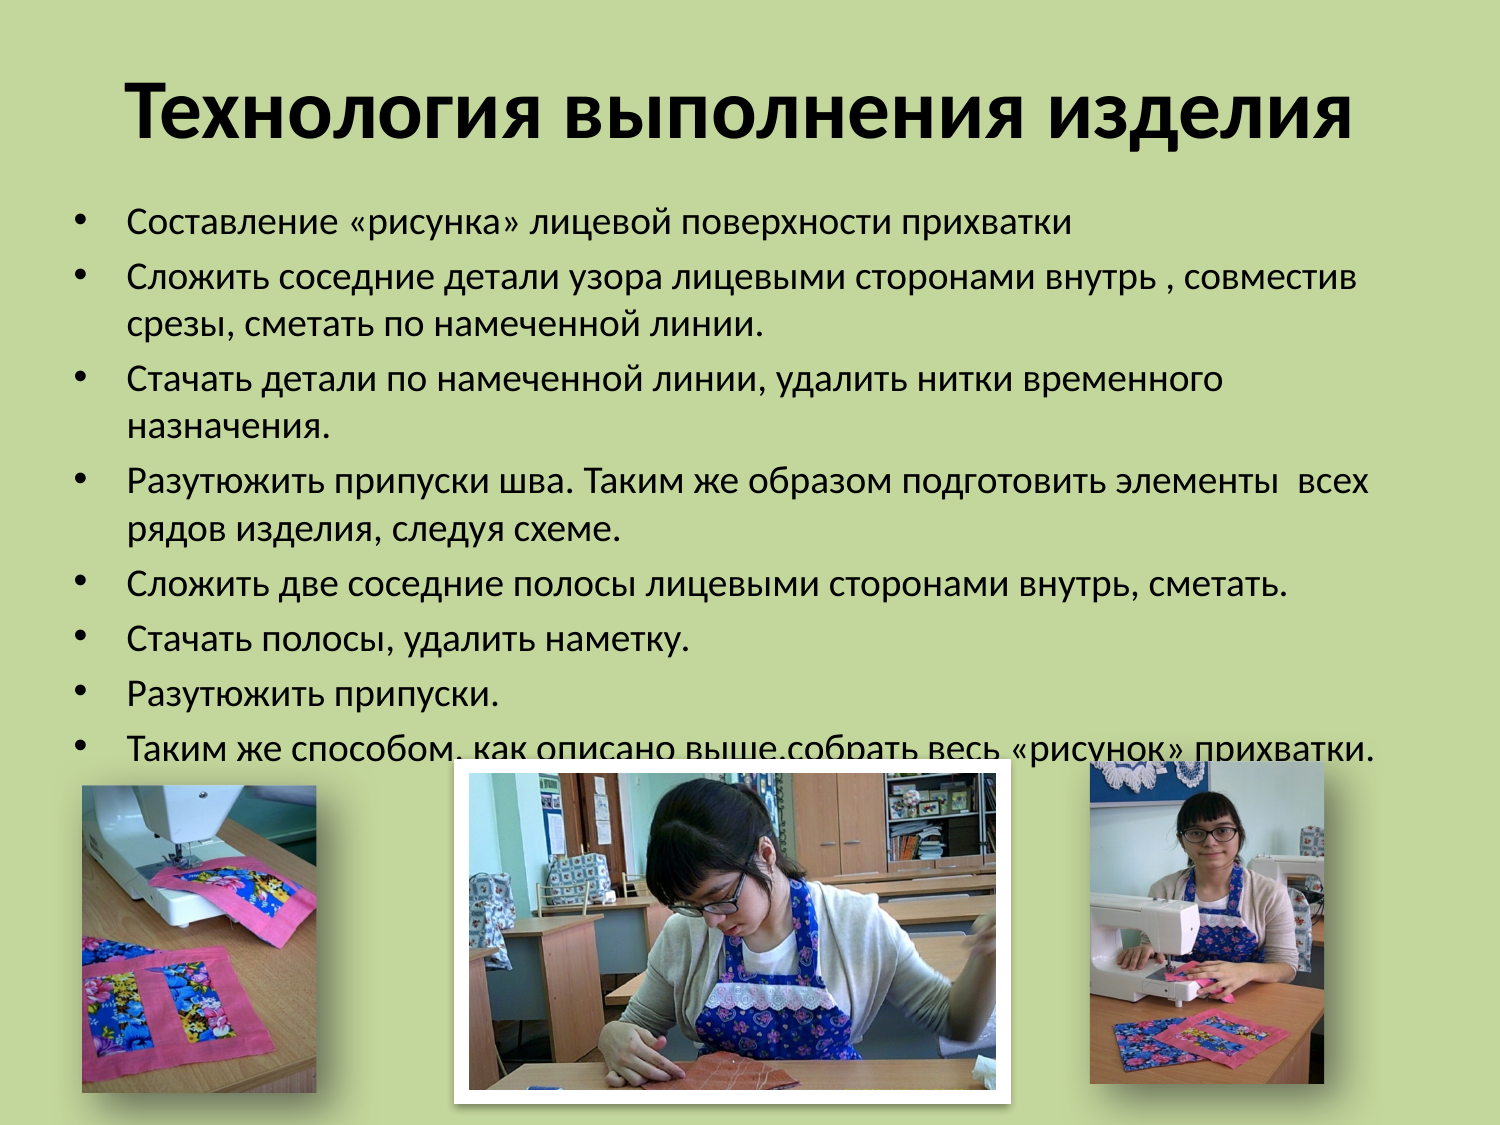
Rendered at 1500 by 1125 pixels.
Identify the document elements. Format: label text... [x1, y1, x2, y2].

list Составление «рисунка» лицевой поверхности прихватки Сложить соседние детали узора лицевыми сторонами внутрь , совместив срезы, сметать по намеченной линии. Стачать детали по намеченной линии, удалить нитки временного назначения. Разутюжить припуски шва. Таким же образом подготовить элементы всех рядов изделия, следуя схеме. Сложить две соседние полосы лицевыми сторонами внутрь, сметать. Стачать полосы, удалить наметку. Разутюжить припуски. Таким же способом, как описано выше,собрать весь «рисунок» прихватки. [58, 187, 1409, 793]
picture [44, 786, 354, 1093]
picture [468, 773, 997, 1091]
title Технология выполнения изделия [75, 45, 1425, 164]
picture [1045, 762, 1369, 1084]
